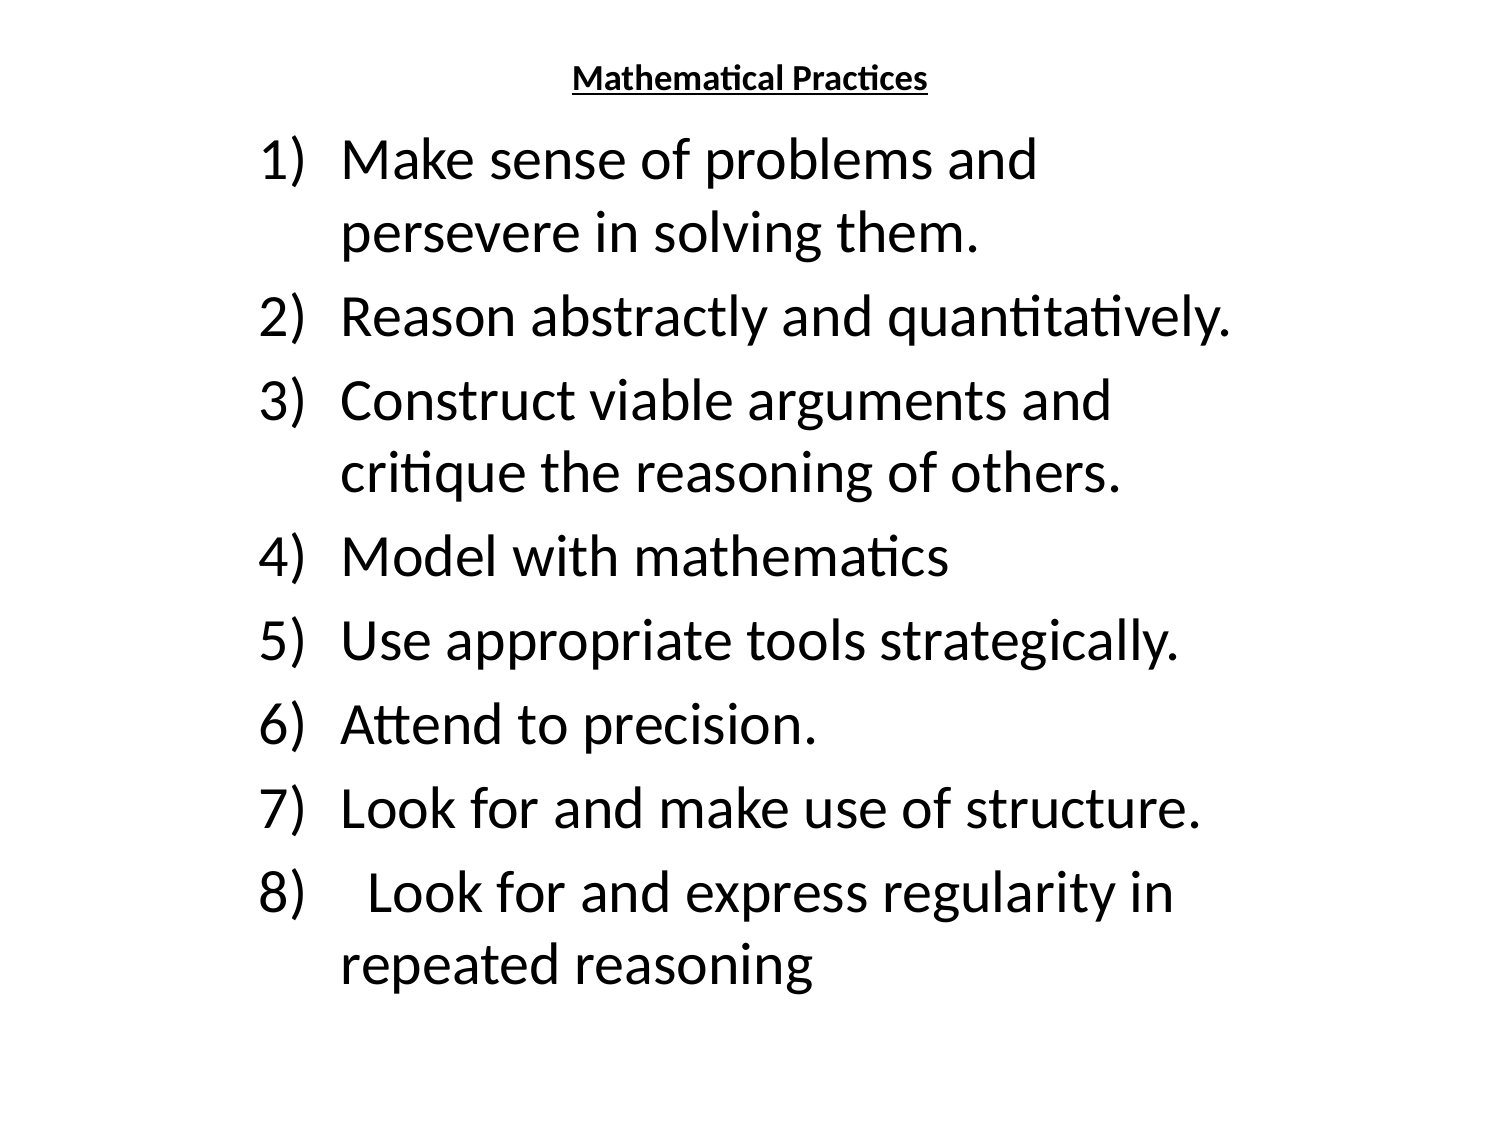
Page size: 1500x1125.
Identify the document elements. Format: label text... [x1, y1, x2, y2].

list Make sense of problems and persevere in solving them. Reason abstractly and quantitatively. Construct viable arguments and critique the reasoning of others. Model with mathematics Use appropriate tools strategically. Attend to precision. Look for and make use of structure. Look for and express regularity in repeated reasoning [243, 112, 1257, 1063]
title Mathematical Practices [243, 45, 1257, 112]
